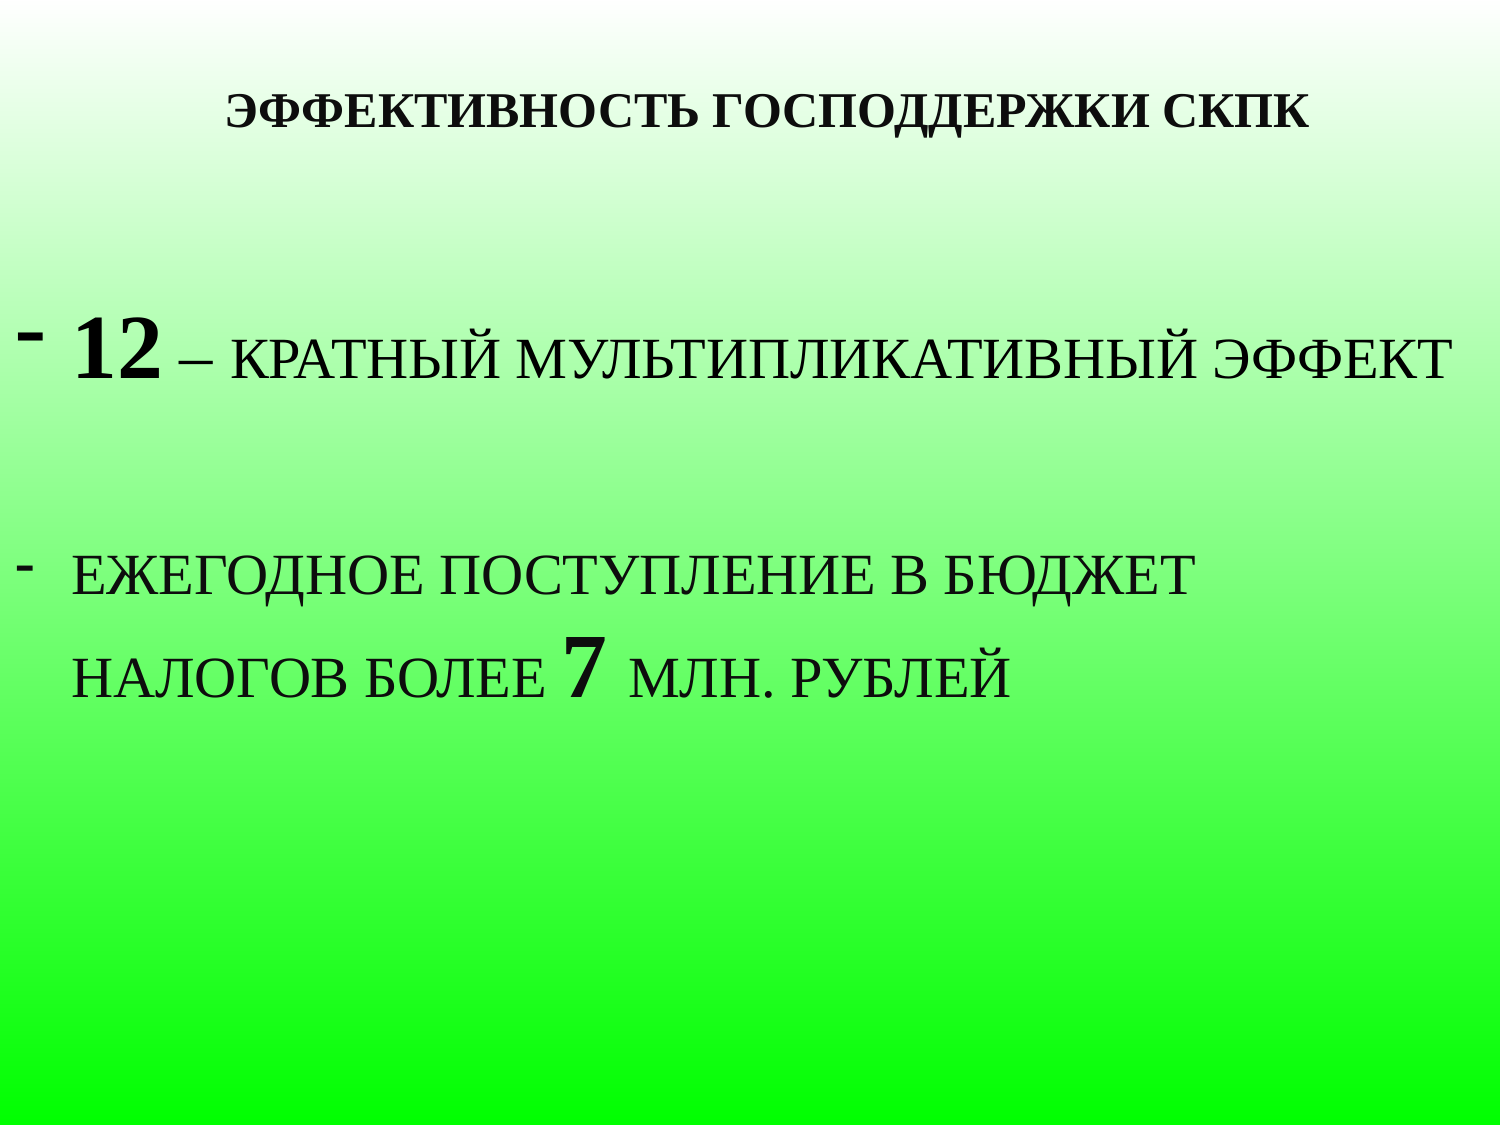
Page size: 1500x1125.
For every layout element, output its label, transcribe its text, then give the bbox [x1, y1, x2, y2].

text_box 12 – КРАТНЫЙ МУЛЬТИПЛИКАТИВНЫЙ ЭФФЕКТ ЕЖЕГОДНОЕ ПОСТУПЛЕНИЕ В БЮДЖЕТ НАЛОГОВ БОЛЕЕ 7 МЛН. РУБЛЕЙ [0, 278, 1500, 457]
text_box ЭФФЕКТИВНОСТЬ ГОСПОДДЕРЖКИ СКПК [17, 19, 1500, 197]
